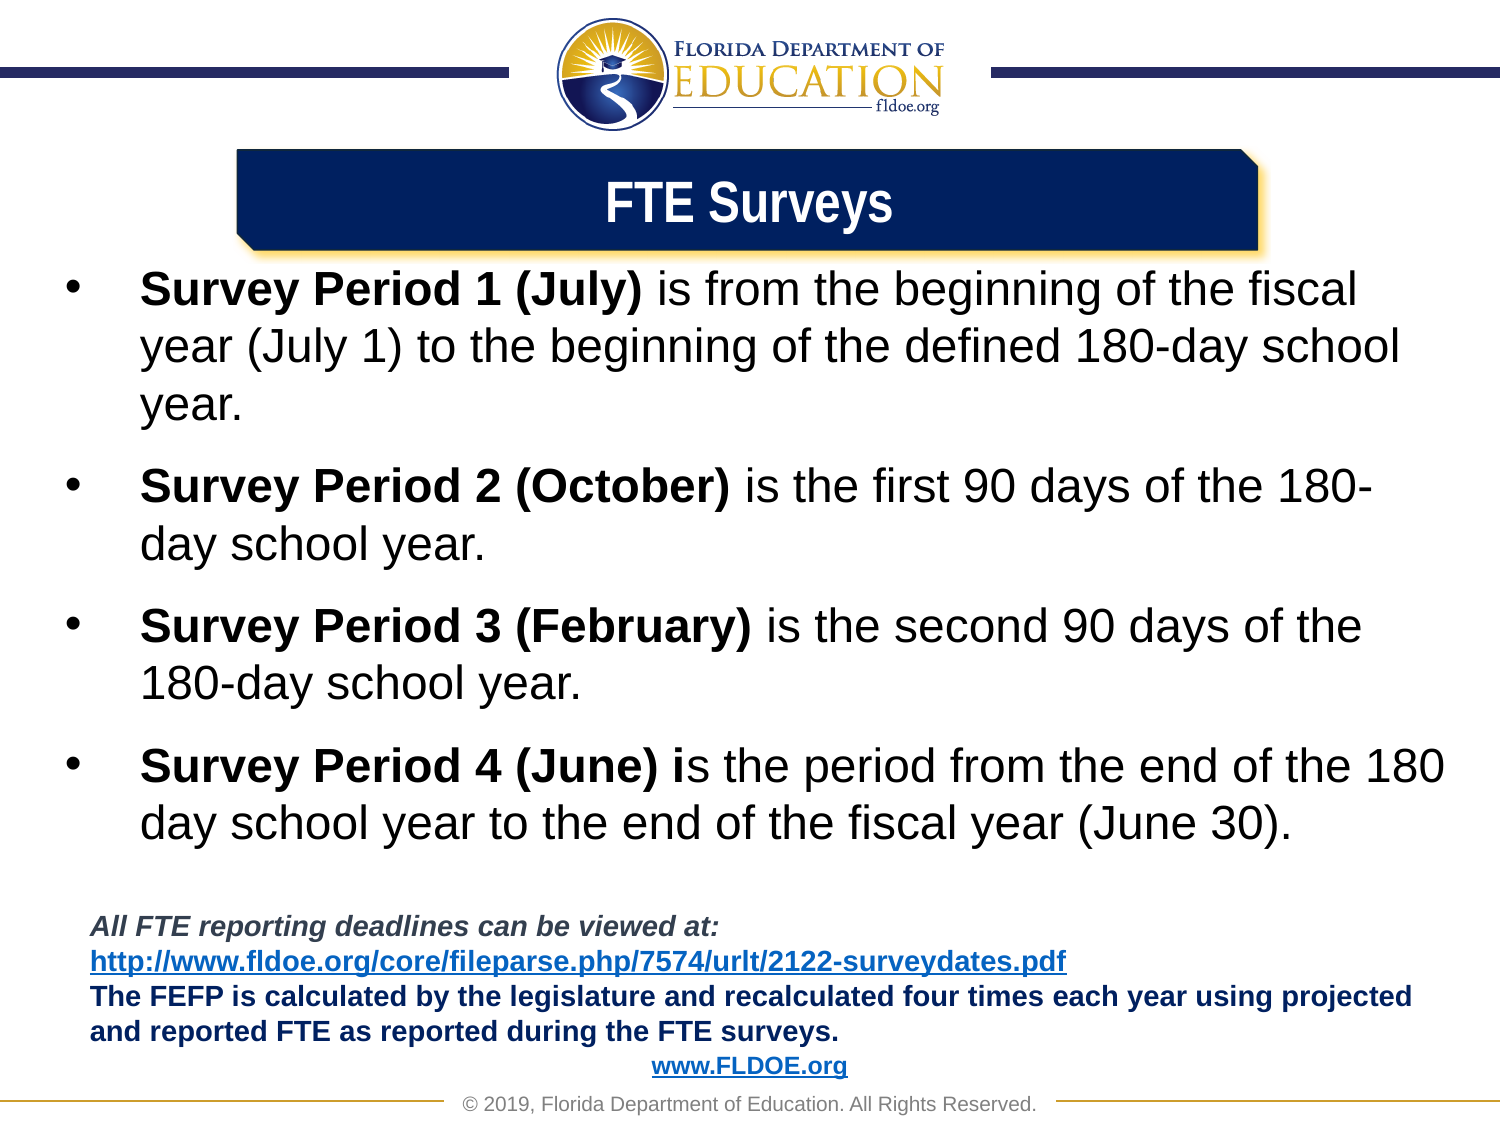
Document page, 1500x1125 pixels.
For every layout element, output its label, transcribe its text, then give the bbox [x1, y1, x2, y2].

text_box Survey Period 1 (July) is from the beginning of the fiscal year (July 1) to the beginning of the defined 180-day school year. Survey Period 2 (October) is the first 90 days of the 180-day school year. Survey Period 3 (February) is the second 90 days of the 180-day school year. Survey Period 4 (June) is the period from the end of the 180 day school year to the end of the fiscal year (June 30). [49, 249, 1463, 857]
text_box [237, 149, 1258, 250]
picture [538, 3, 962, 145]
text_box FTE Surveys [262, 157, 1238, 242]
text_box All FTE reporting deadlines can be viewed at: http://www.fldoe.org/core/fileparse.php/7574/urlt/2122-surveydates.pdf The FEFP is calculated by the legislature and recalculated four times each year using projected and reported FTE as reported during the FTE surveys. [75, 899, 1450, 1055]
